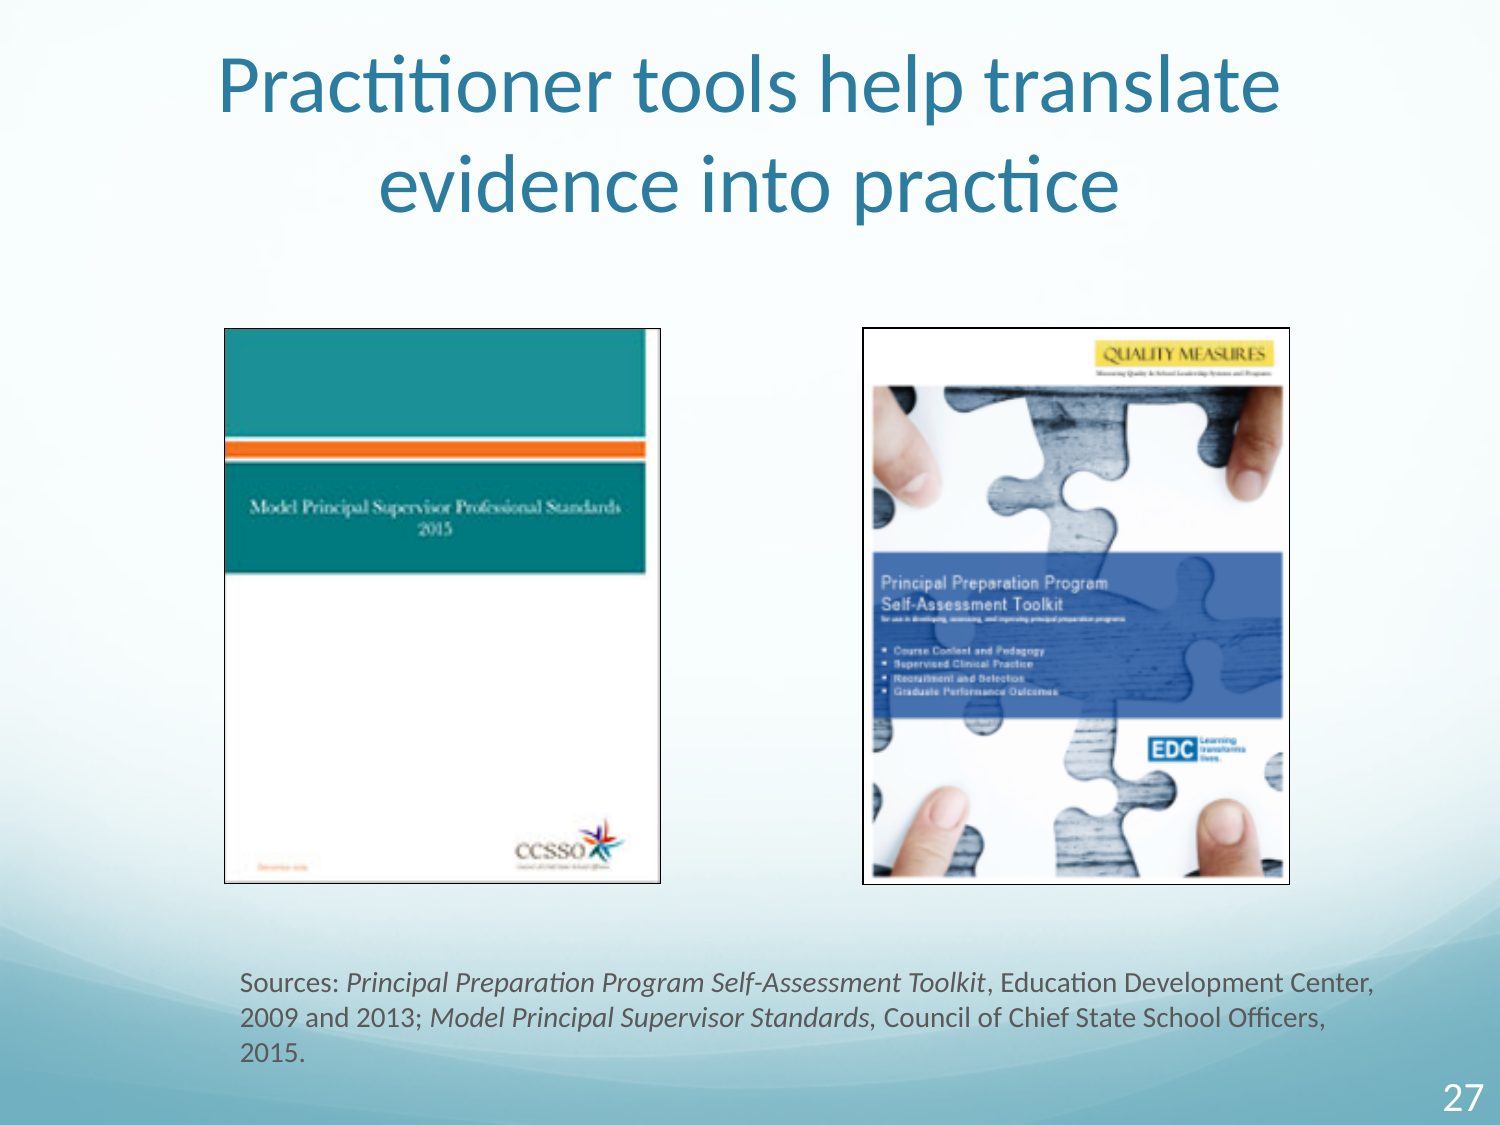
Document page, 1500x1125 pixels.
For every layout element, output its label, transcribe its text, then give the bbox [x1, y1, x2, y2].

title Practitioner tools help translate evidence into practice [90, 17, 1410, 237]
picture [863, 328, 1289, 885]
text_box Sources: Principal Preparation Program Self-Assessment Toolkit, Education Development Center, 2009 and 2013; Model Principal Supervisor Standards, Council of Chief State School Officers, 2015. [225, 956, 1410, 1076]
slide_number 27 [1337, 1065, 1500, 1125]
picture [223, 328, 662, 885]
